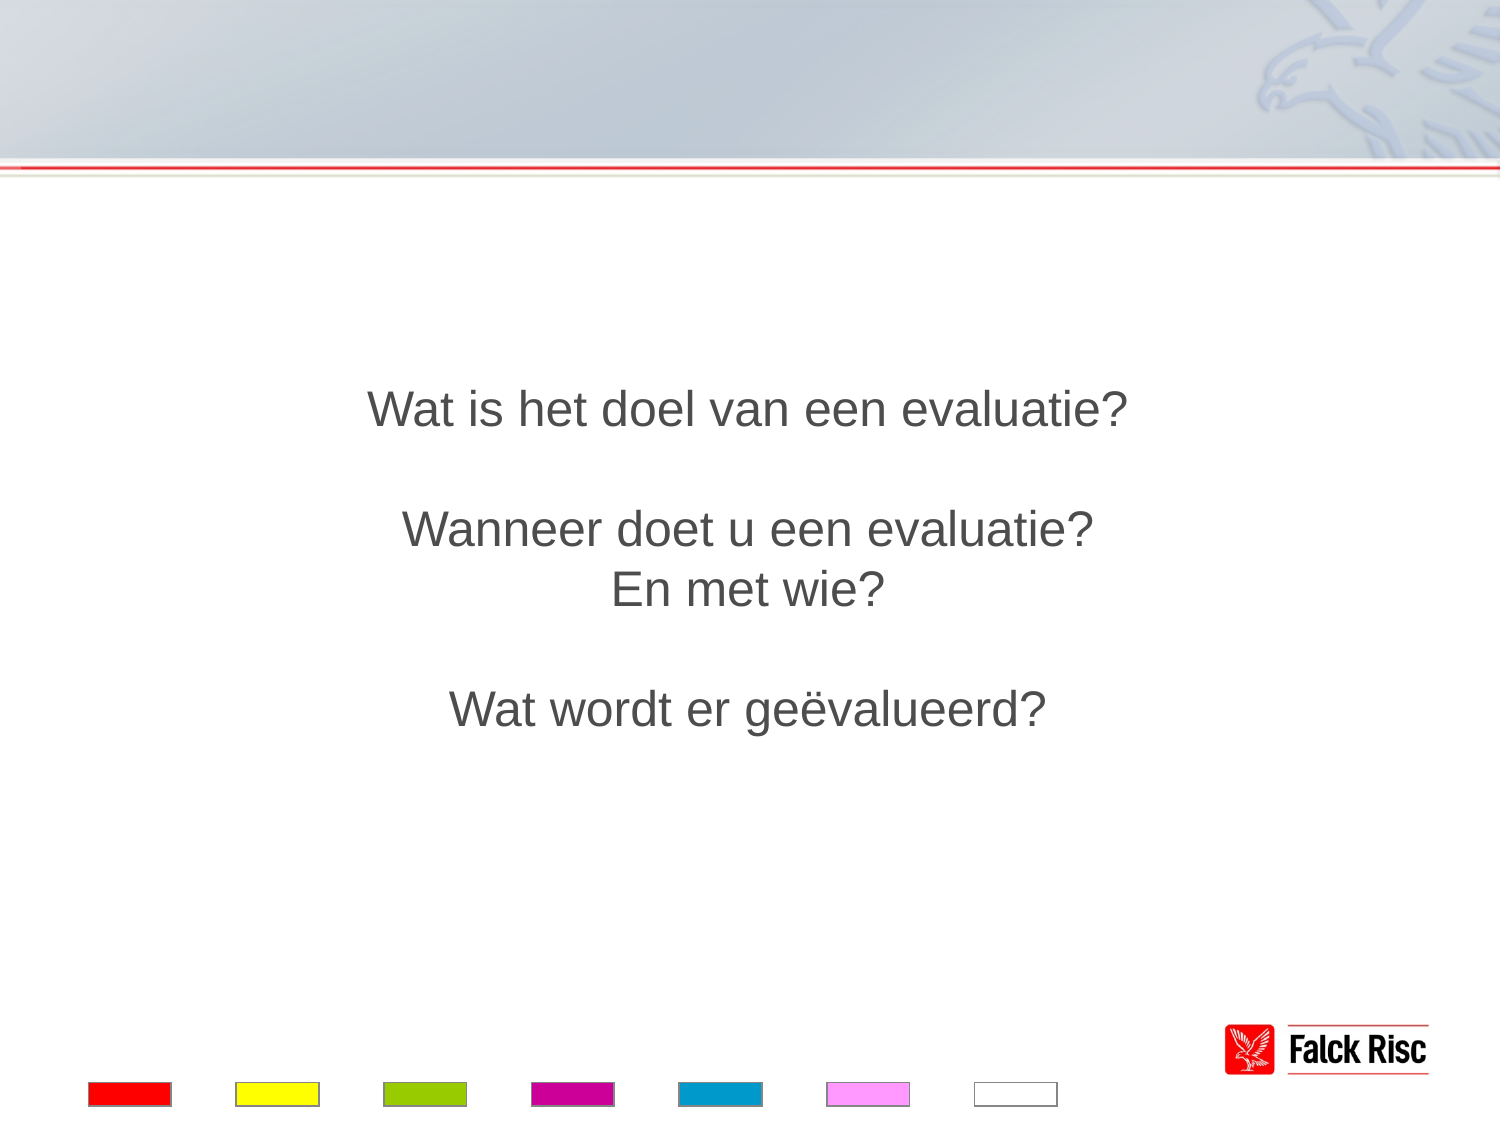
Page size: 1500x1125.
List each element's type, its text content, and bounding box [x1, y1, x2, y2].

text_box [531, 1082, 615, 1106]
text_box [679, 1082, 762, 1106]
picture [0, 0, 1500, 1125]
text_box [826, 1082, 910, 1106]
text_box [974, 1082, 1058, 1106]
text_box [236, 1082, 319, 1106]
text_box [383, 1082, 467, 1106]
text_box [88, 1082, 172, 1106]
text_box Wat is het doel van een evaluatie? Wanneer doet u een evaluatie? En met wie? Wat wordt er geëvalueerd? [352, 368, 1144, 744]
